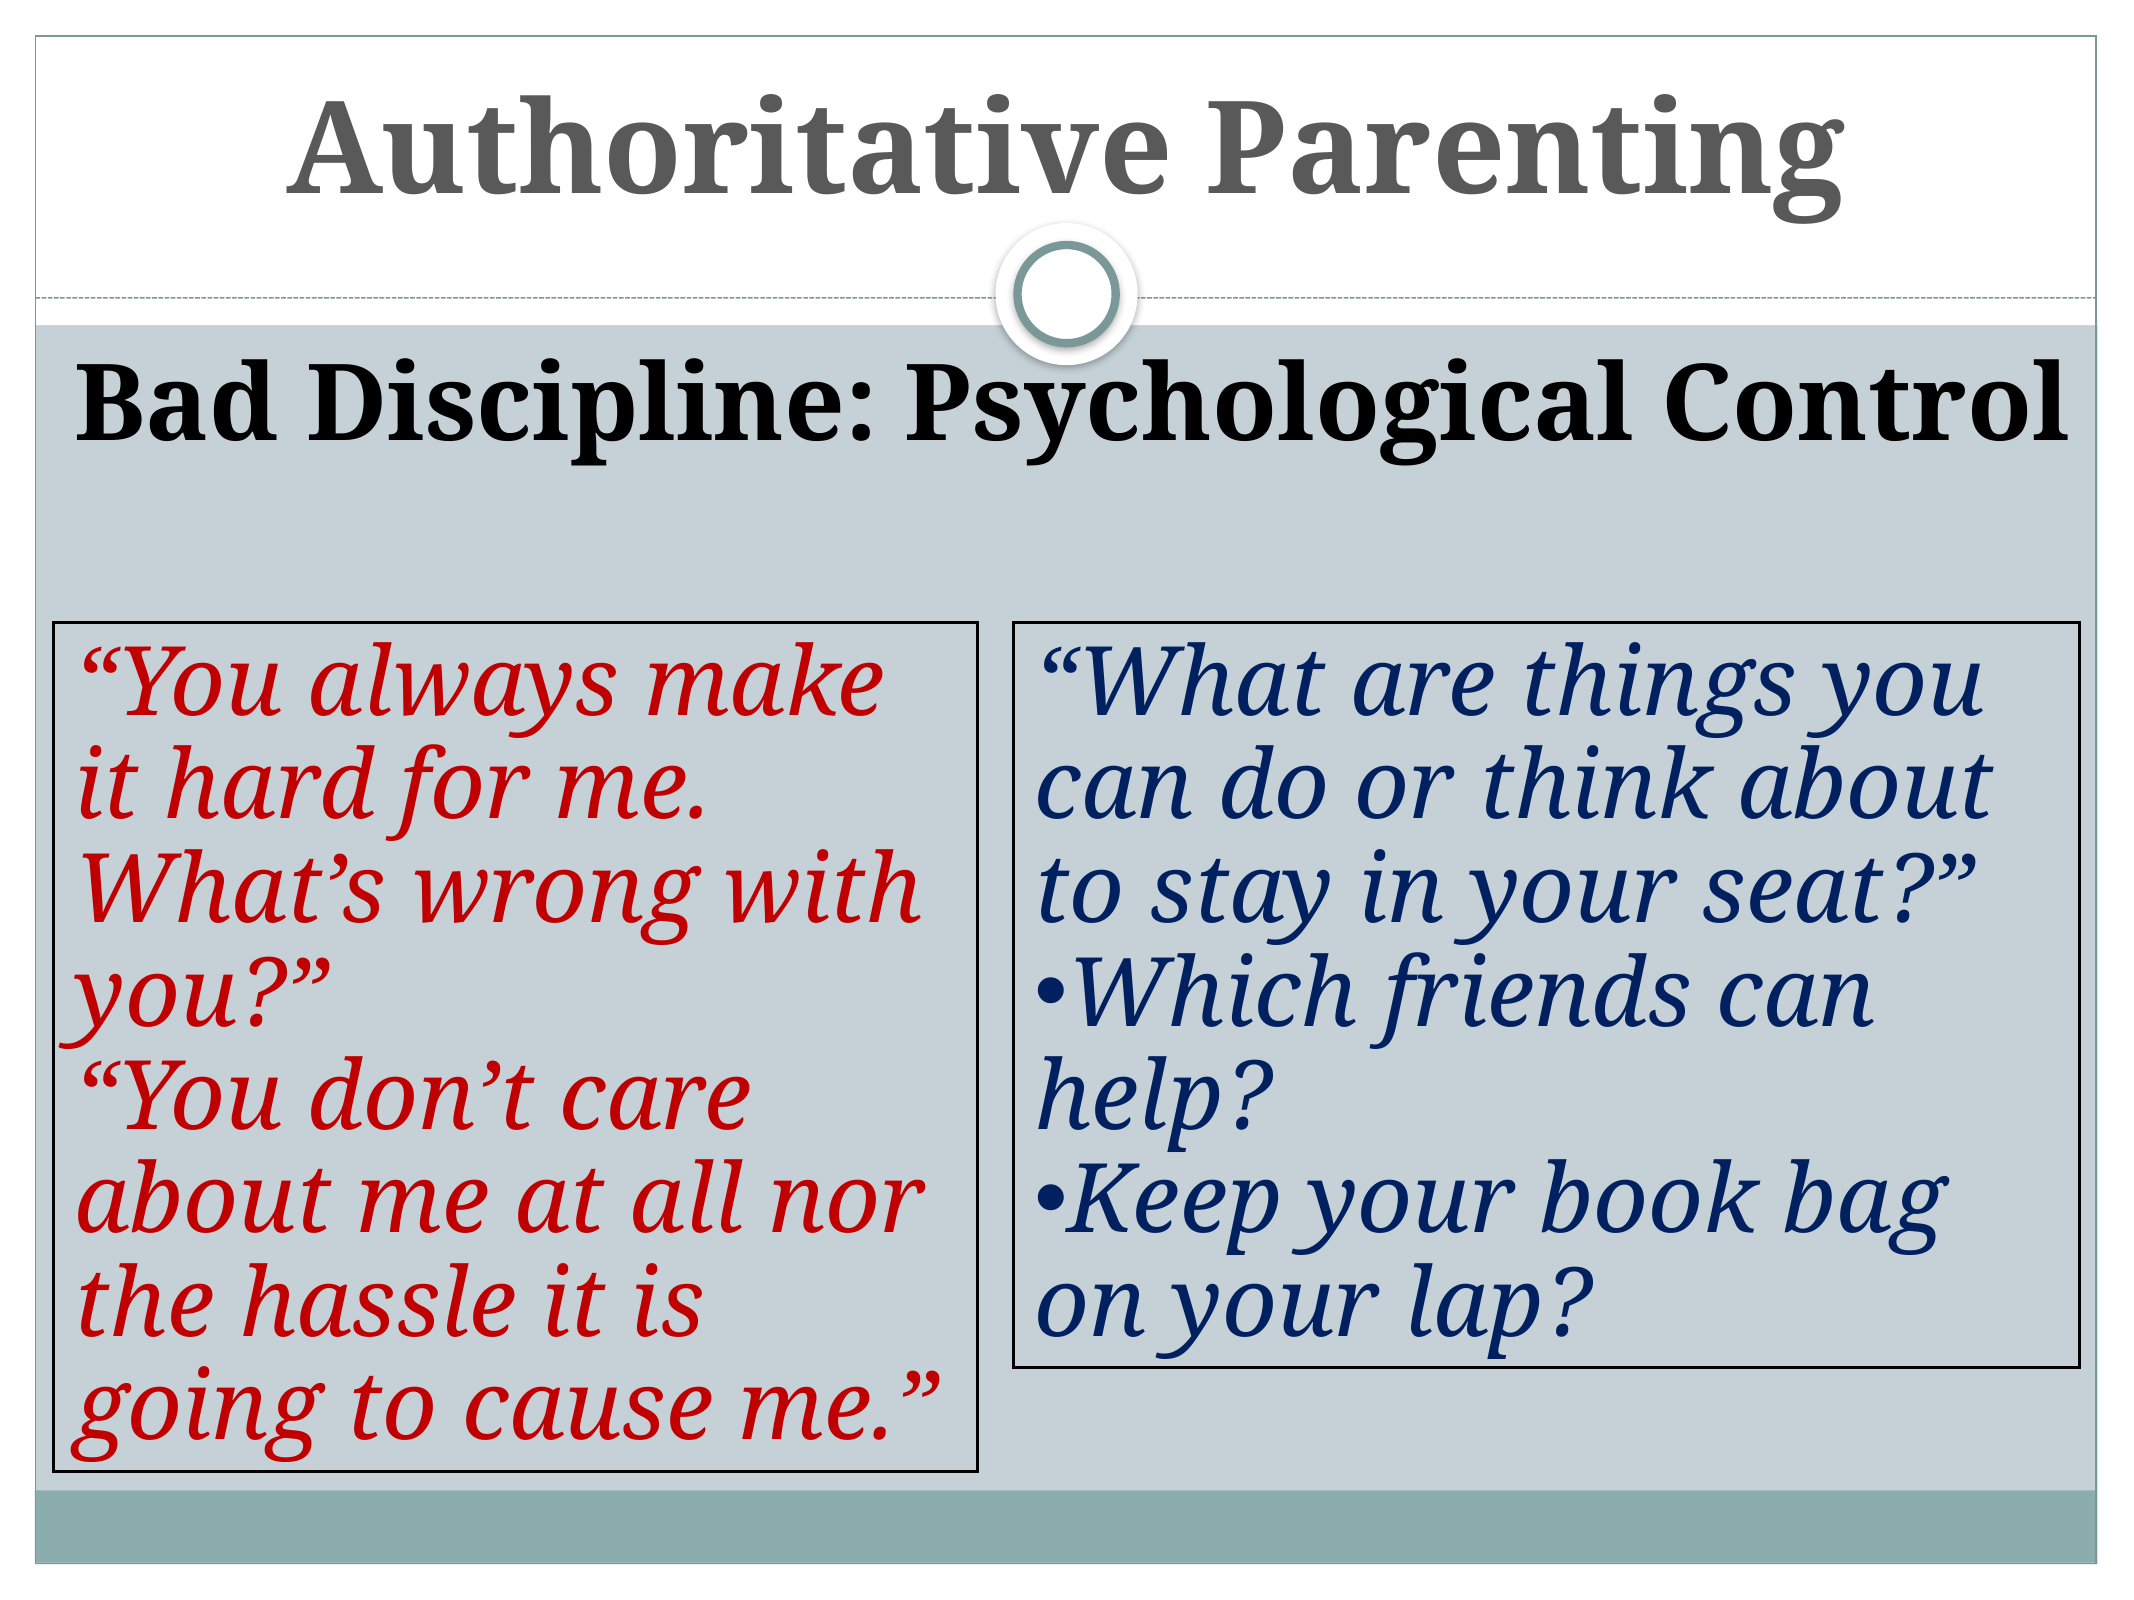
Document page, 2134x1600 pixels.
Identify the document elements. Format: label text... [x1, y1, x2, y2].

text_box “You always make it hard for me. What’s wrong with you?” “You don’t care about me at all nor the hassle it is going to cause me.” [53, 622, 978, 1472]
title Authoritative Parenting [70, 53, 2062, 231]
text_box “What are things you can do or think about to stay in your seat?” Which friends can help? Keep your book bag on your lap? [1013, 622, 2080, 1368]
list Bad Discipline: Psychological Control [53, 337, 2098, 605]
